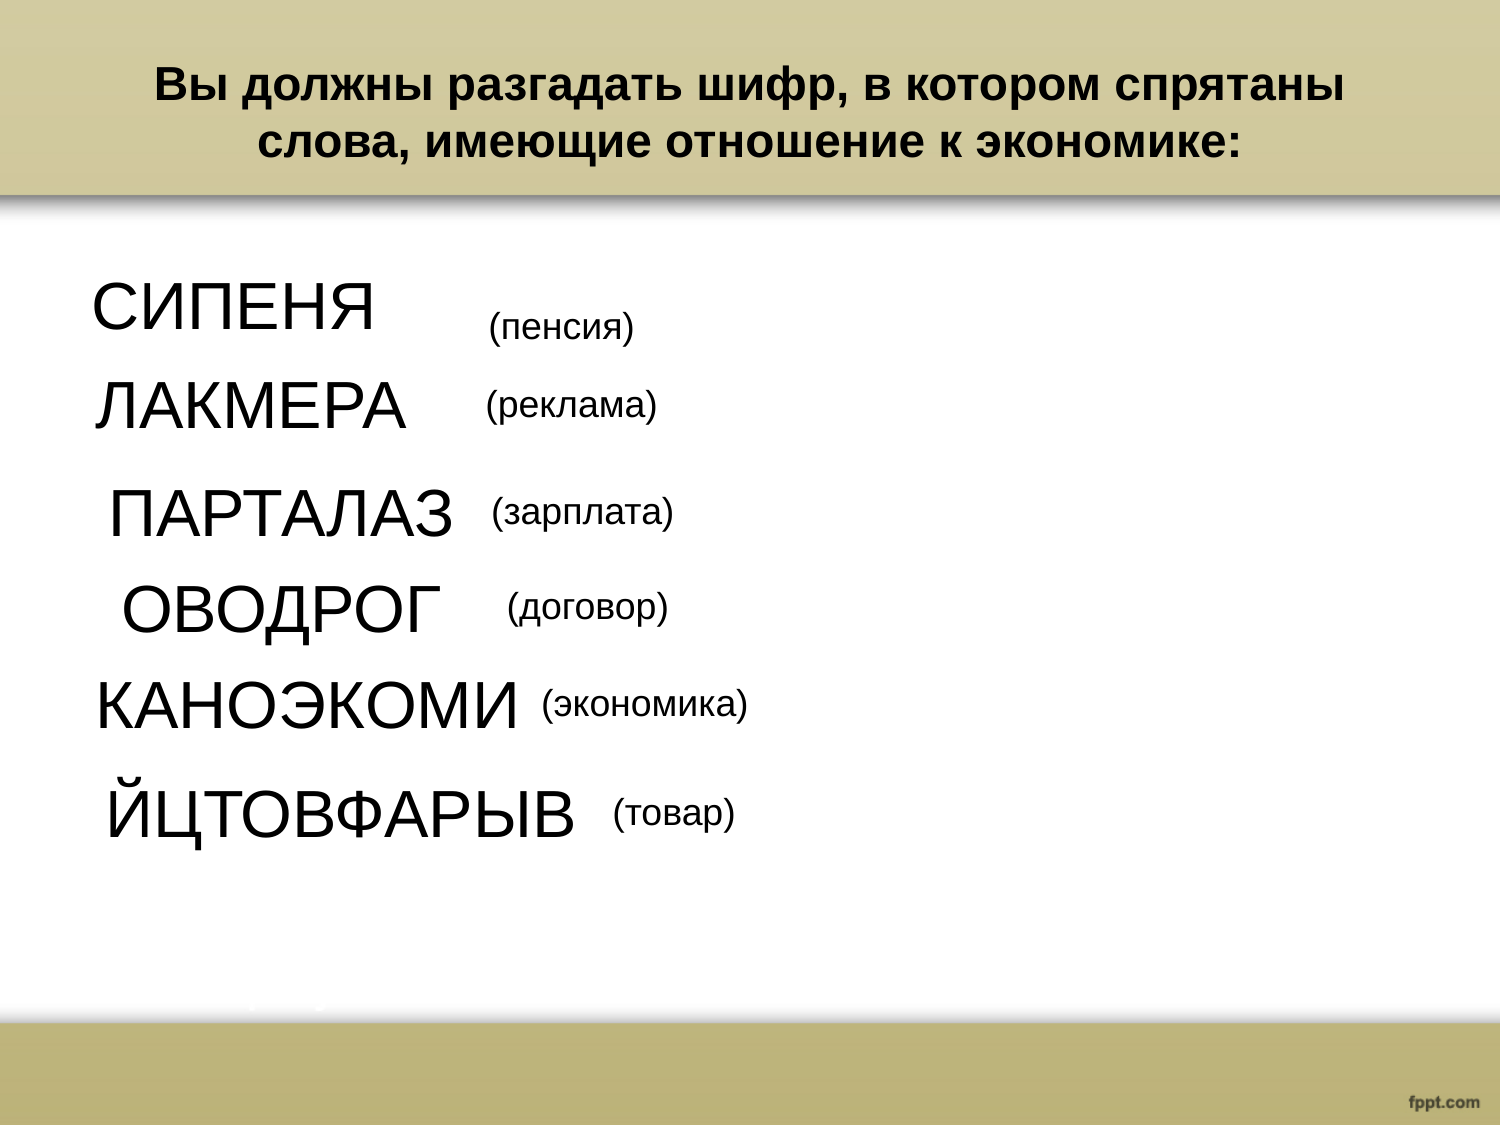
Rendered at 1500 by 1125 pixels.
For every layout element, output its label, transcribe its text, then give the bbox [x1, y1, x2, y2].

text_box (экономика) [526, 671, 764, 732]
text_box (товар) [597, 780, 751, 841]
text_box ПАРТАЛАЗ [93, 462, 481, 557]
text_box (пенсия) [473, 294, 650, 355]
text_box (договор) [491, 574, 684, 635]
text_box (реклама) [470, 372, 673, 432]
text_box (зарплата) [476, 479, 690, 540]
text_box ОВОДРОГ [106, 558, 468, 653]
list СИПЕНЯ [76, 255, 514, 367]
title Вы должны разгадать шифр, в котором спрятаны слова, имеющие отношение к экономике: [74, 44, 1426, 233]
text_box ЙЦТОВФАРЫВ [90, 763, 603, 858]
text_box КАНОЭКОМИ [80, 653, 547, 749]
text_box ЛАКМЕРА [80, 354, 483, 451]
picture [0, 0, 1500, 1125]
